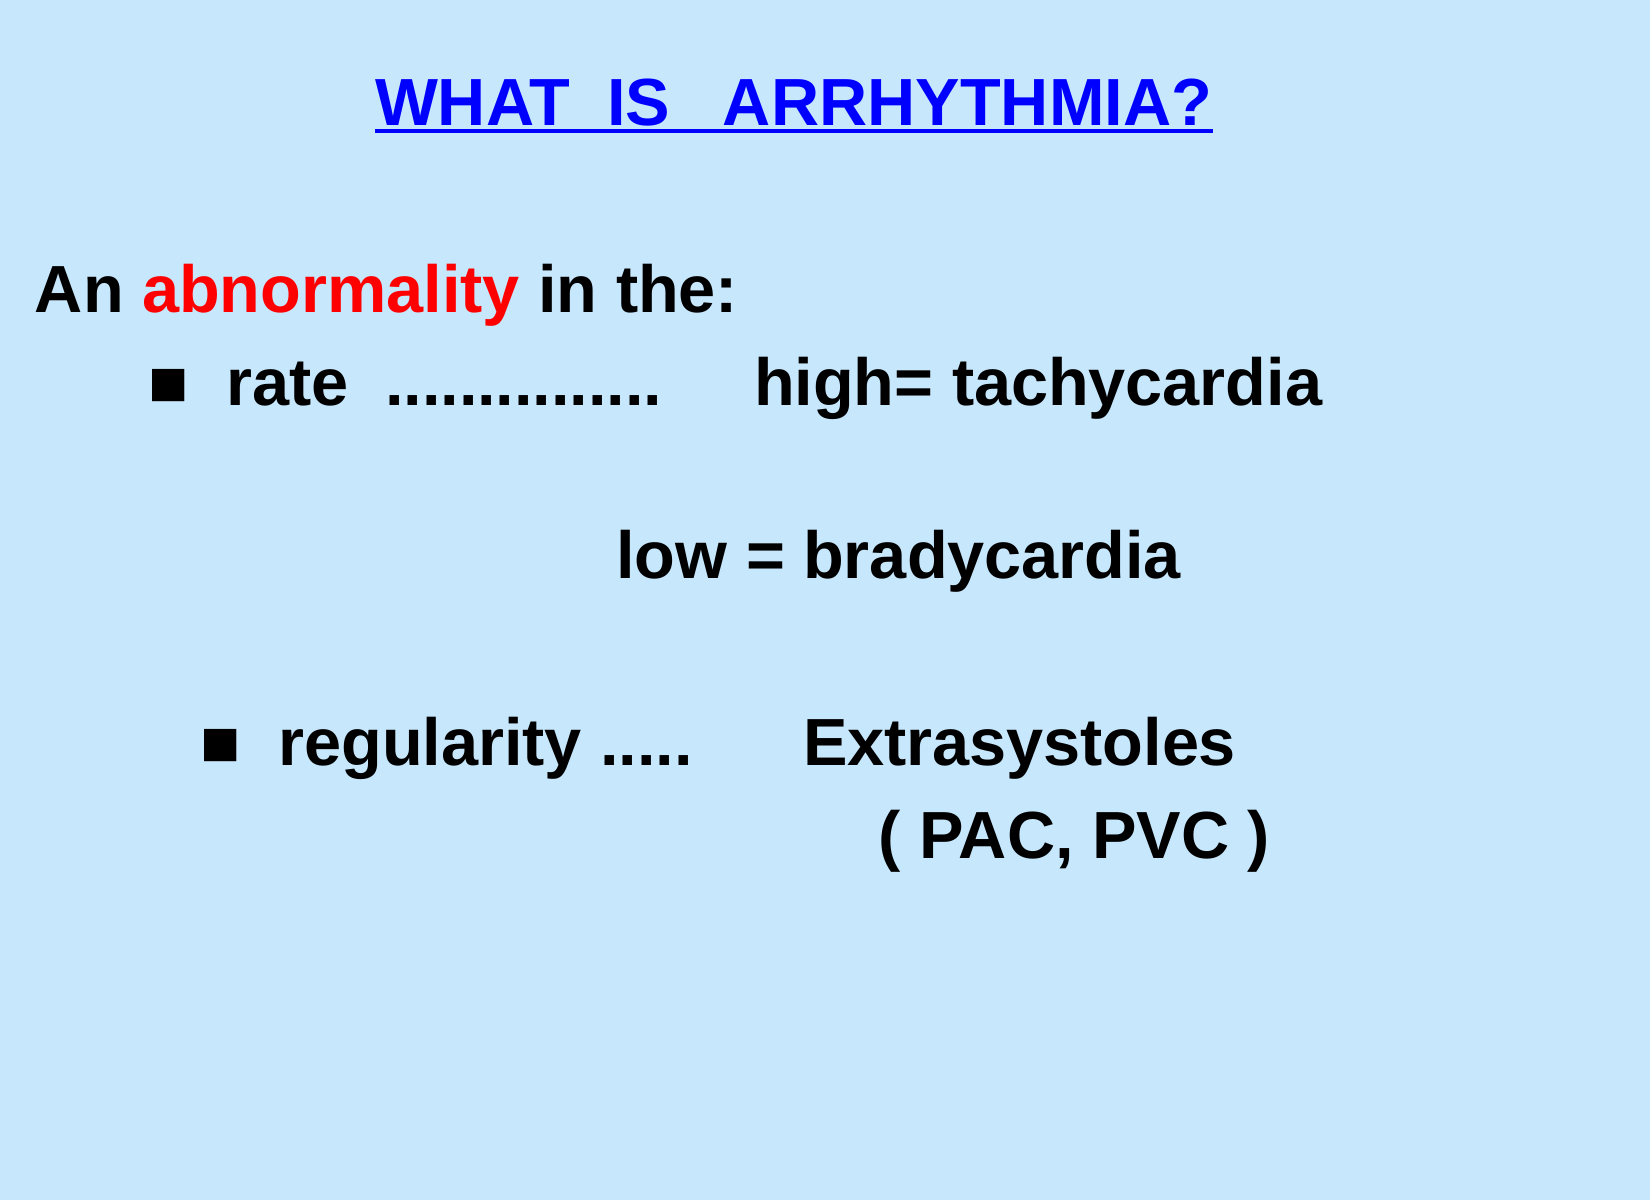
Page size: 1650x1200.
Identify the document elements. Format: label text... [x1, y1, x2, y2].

text_box WHAT IS ARRHYTHMIA? An abnormality in the: ■ rate ............... high= tachycardia low = bradycardia ■ regularity ..... Extrasystoles ( PAC, PVC ) [0, 0, 1650, 1200]
